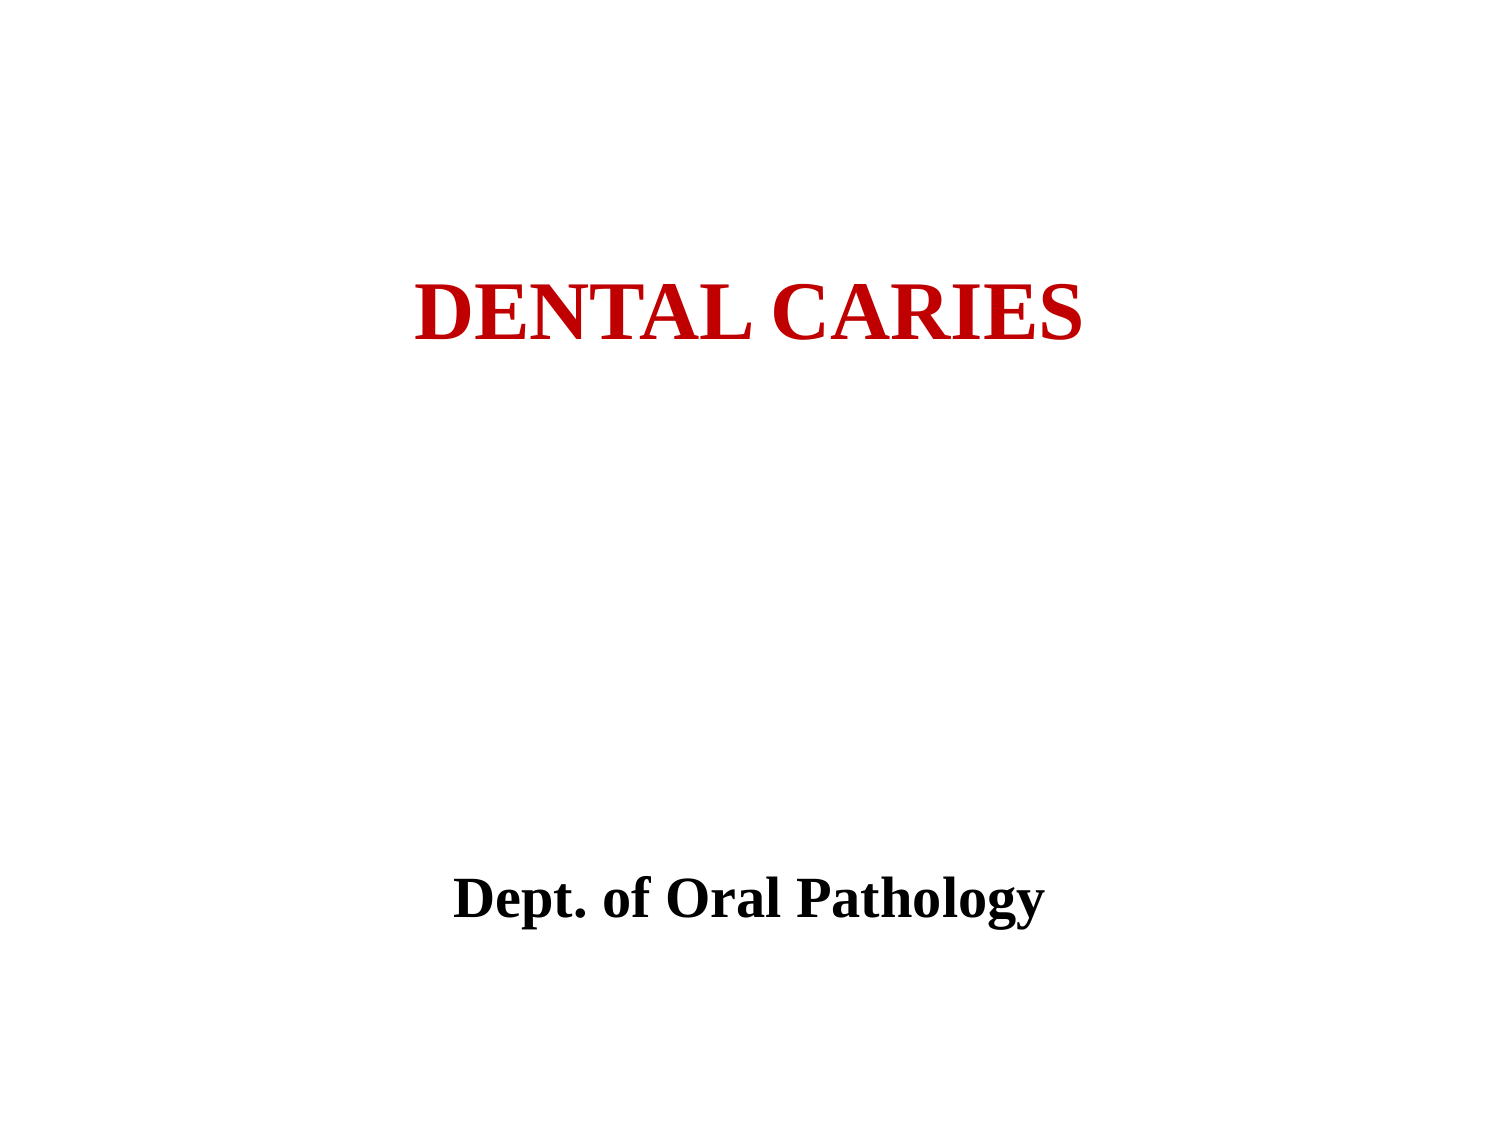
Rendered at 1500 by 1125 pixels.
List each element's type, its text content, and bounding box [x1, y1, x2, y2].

title DENTAL CARIES [75, 212, 1425, 400]
text_box Dept. of Oral Pathology [74, 800, 1425, 988]
